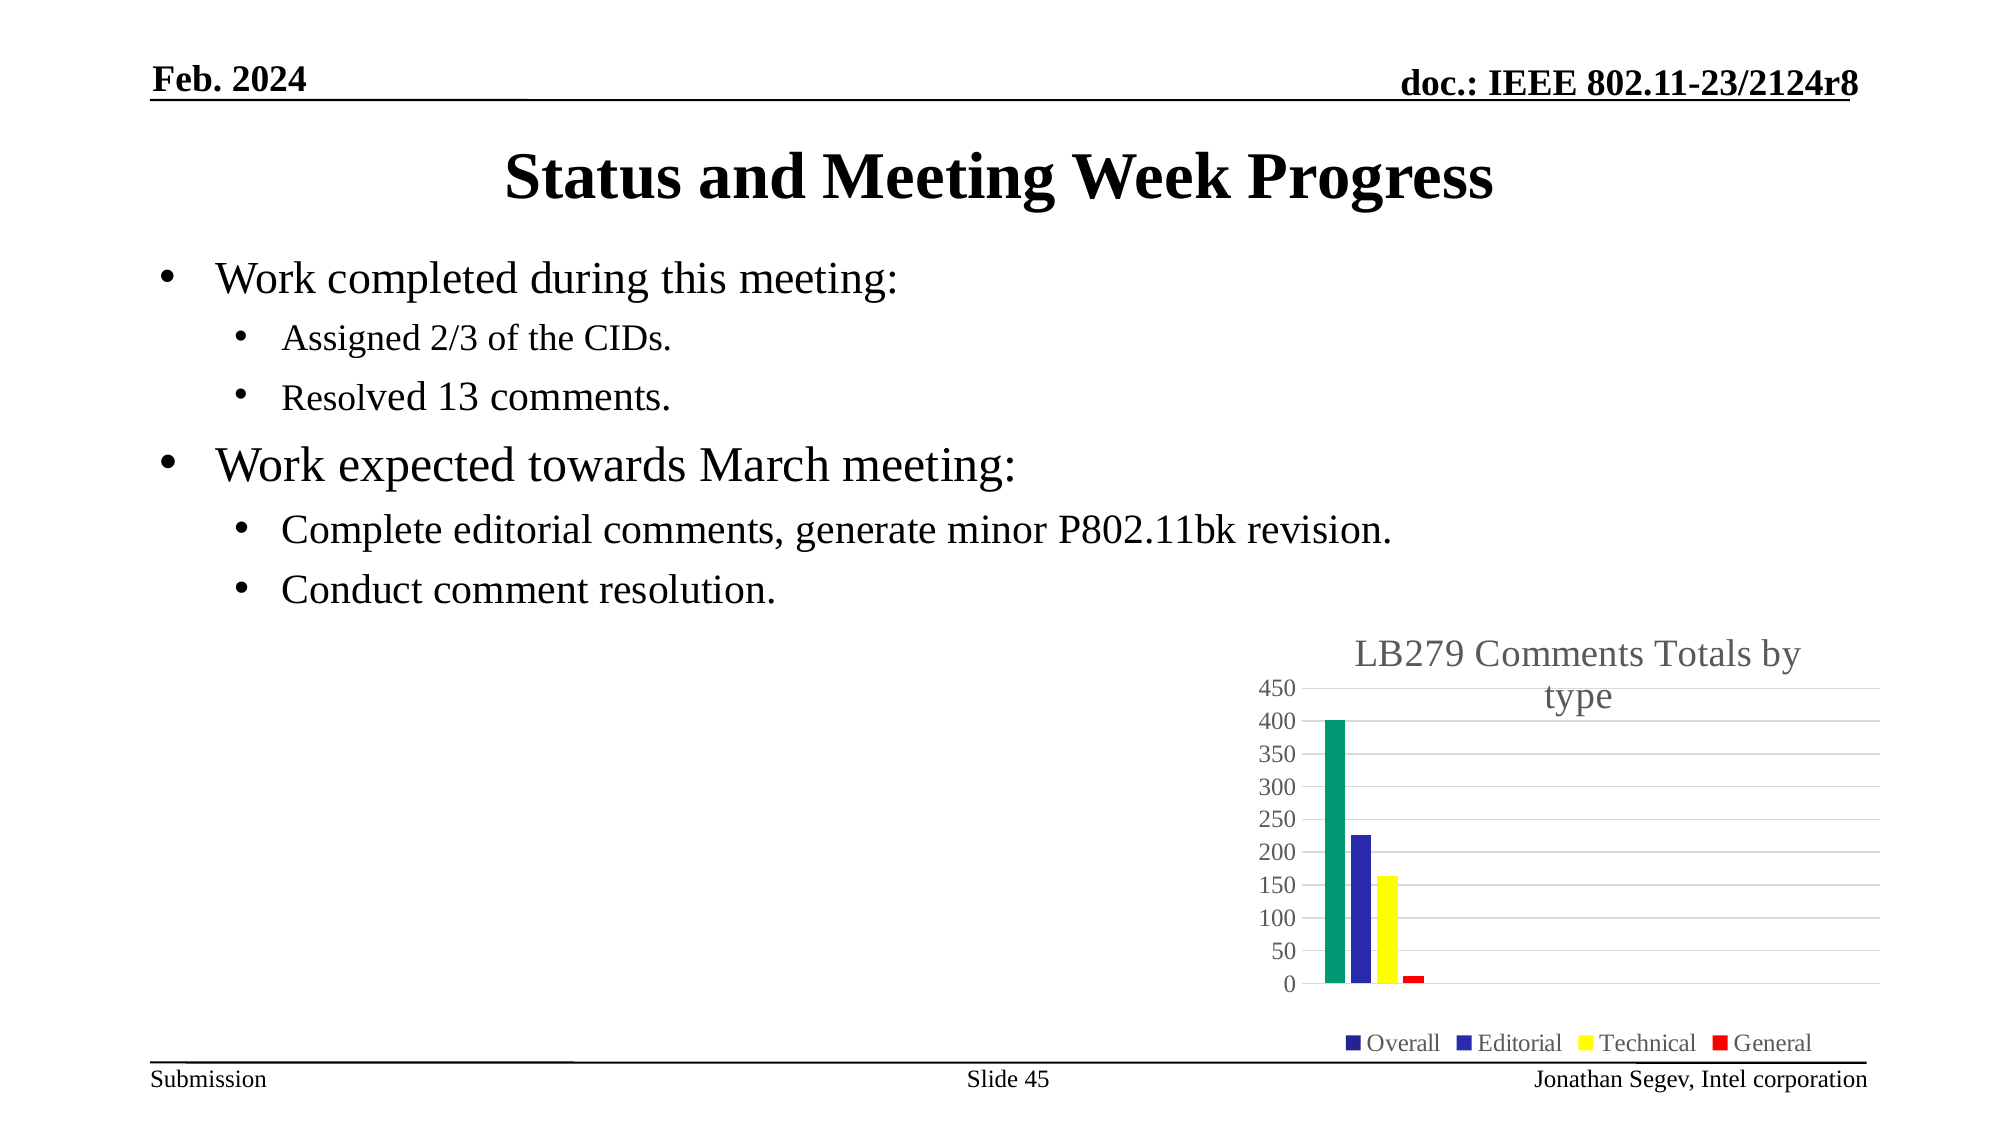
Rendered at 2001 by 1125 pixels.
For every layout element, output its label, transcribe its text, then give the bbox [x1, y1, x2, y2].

footer Jonathan Segev, Intel corporation [1171, 1061, 1869, 1093]
title Status and Meeting Week Progress [149, 112, 1850, 232]
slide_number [152, 54, 563, 100]
text_box Work completed during this meeting: Assigned 2/3 of the CIDs. Resolved 13 comments. Work expected towards March meeting: Complete editorial comments, generate minor P802.11bk revision. Conduct comment resolution. [144, 240, 1816, 624]
slide_number Slide 45 [950, 1061, 1067, 1123]
chart [1247, 602, 1910, 1063]
